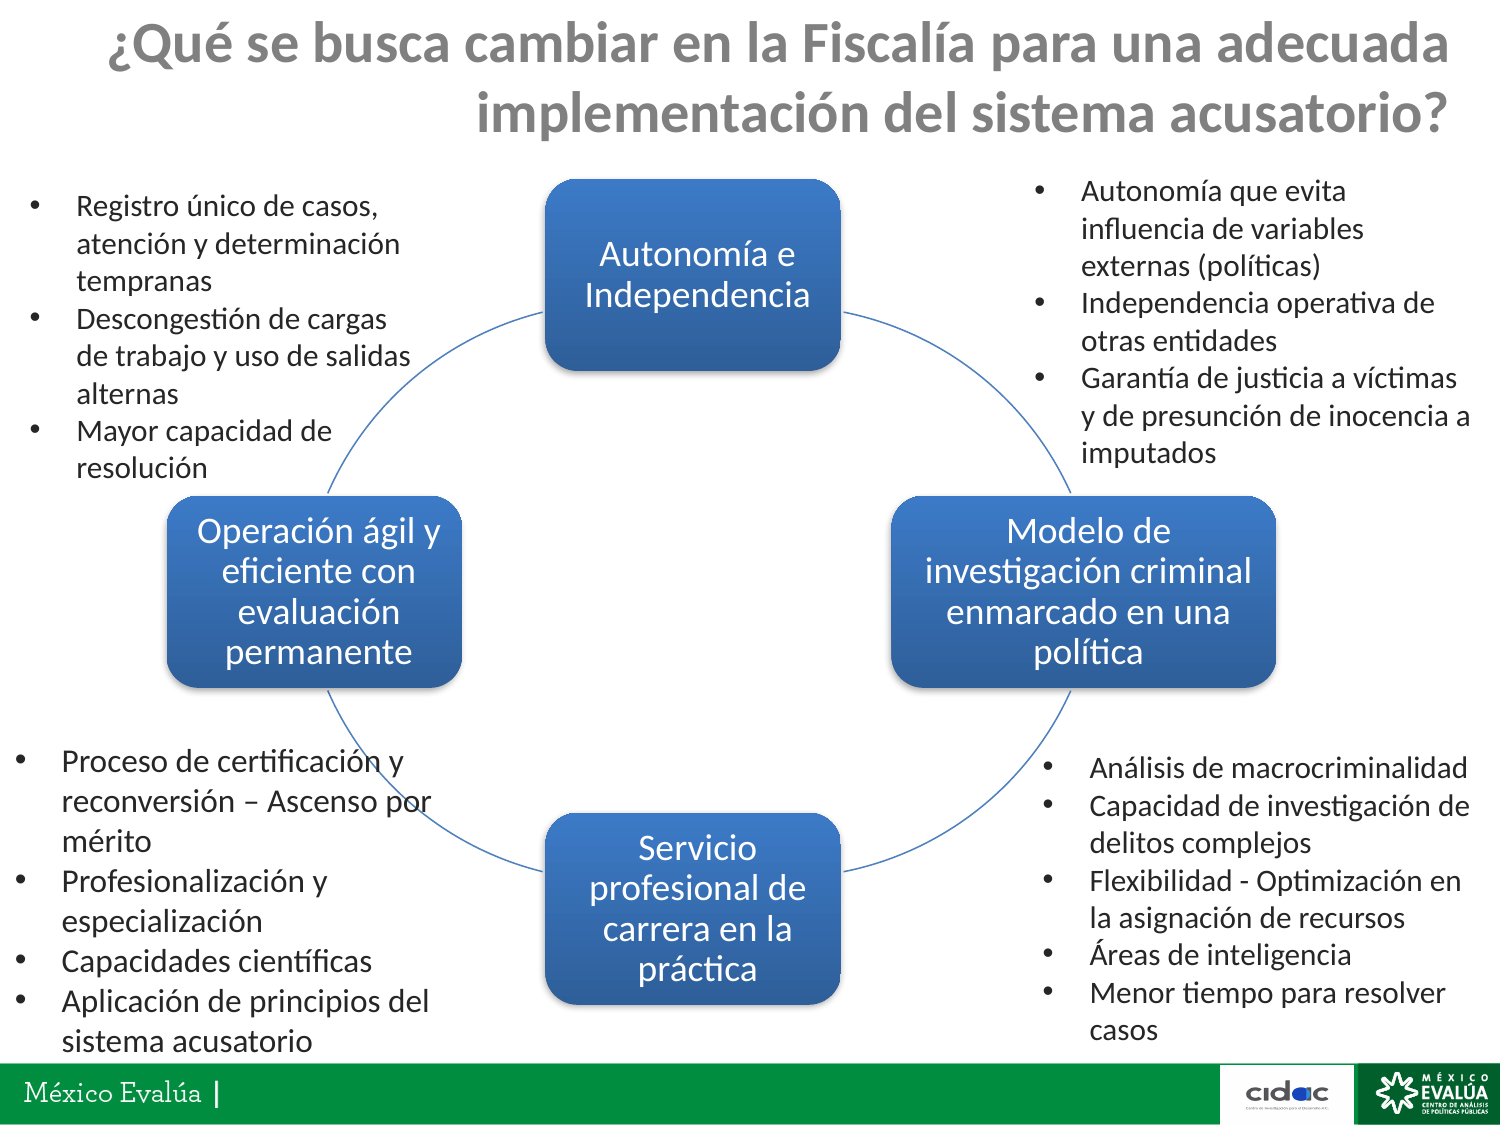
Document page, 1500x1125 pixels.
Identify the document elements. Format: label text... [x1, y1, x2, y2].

text_box Autonomía que evita influencia de variables externas (políticas) Independencia operativa de otras entidades Garantía de justicia a víctimas y de presunción de inocencia a imputados [1019, 163, 1492, 515]
title ¿Qué se busca cambiar en la Fiscalía para una adecuada implementación del sistema acusatorio? [27, 12, 1466, 137]
text_box Proceso de certificación y reconversión – Ascenso por mérito Profesionalización y especialización Capacidades científicas Aplicación de principios del sistema acusatorio [0, 732, 534, 1067]
text_box Análisis de macrocriminalidad Capacidad de investigación de delitos complejos Flexibilidad - Optimización en la asignación de recursos Áreas de inteligencia Menor tiempo para resolver casos [1027, 740, 1500, 1055]
picture [0, 0, 1500, 740]
text_box Registro único de casos, atención y determinación tempranas Descongestión de cargas de trabajo y uso de salidas alternas Mayor capacidad de resolución [14, 178, 39, 493]
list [40, 178, 1391, 1006]
picture [0, 1006, 1500, 1125]
